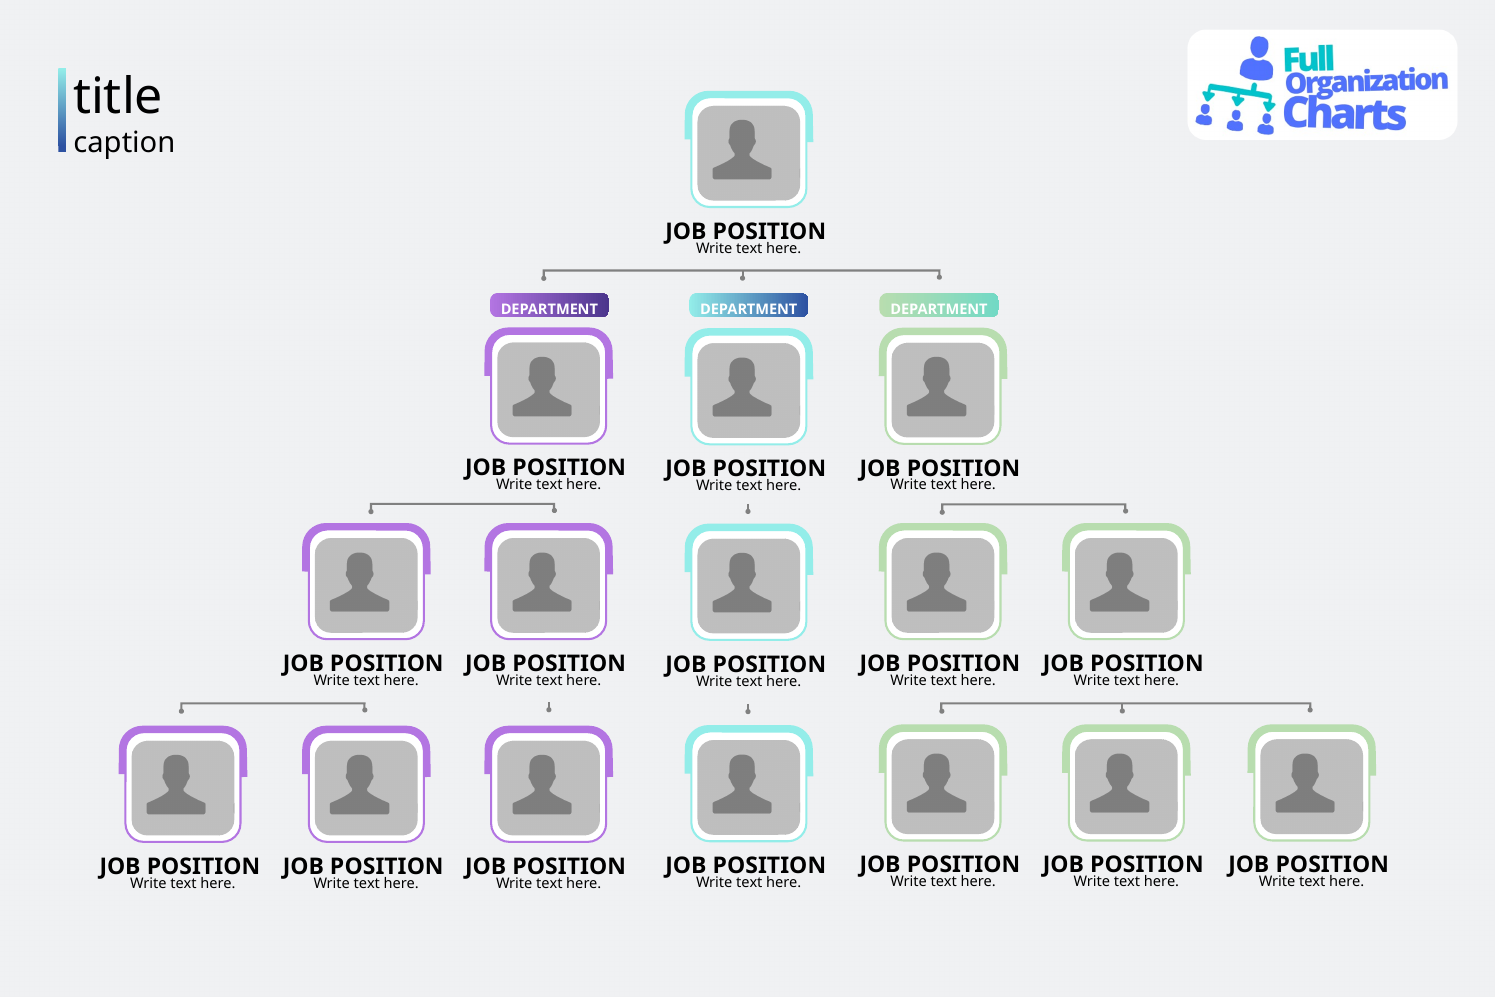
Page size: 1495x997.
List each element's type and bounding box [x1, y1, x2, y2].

picture [0, 0, 1495, 997]
text_box [83, 97, 1411, 899]
text_box [58, 56, 608, 167]
